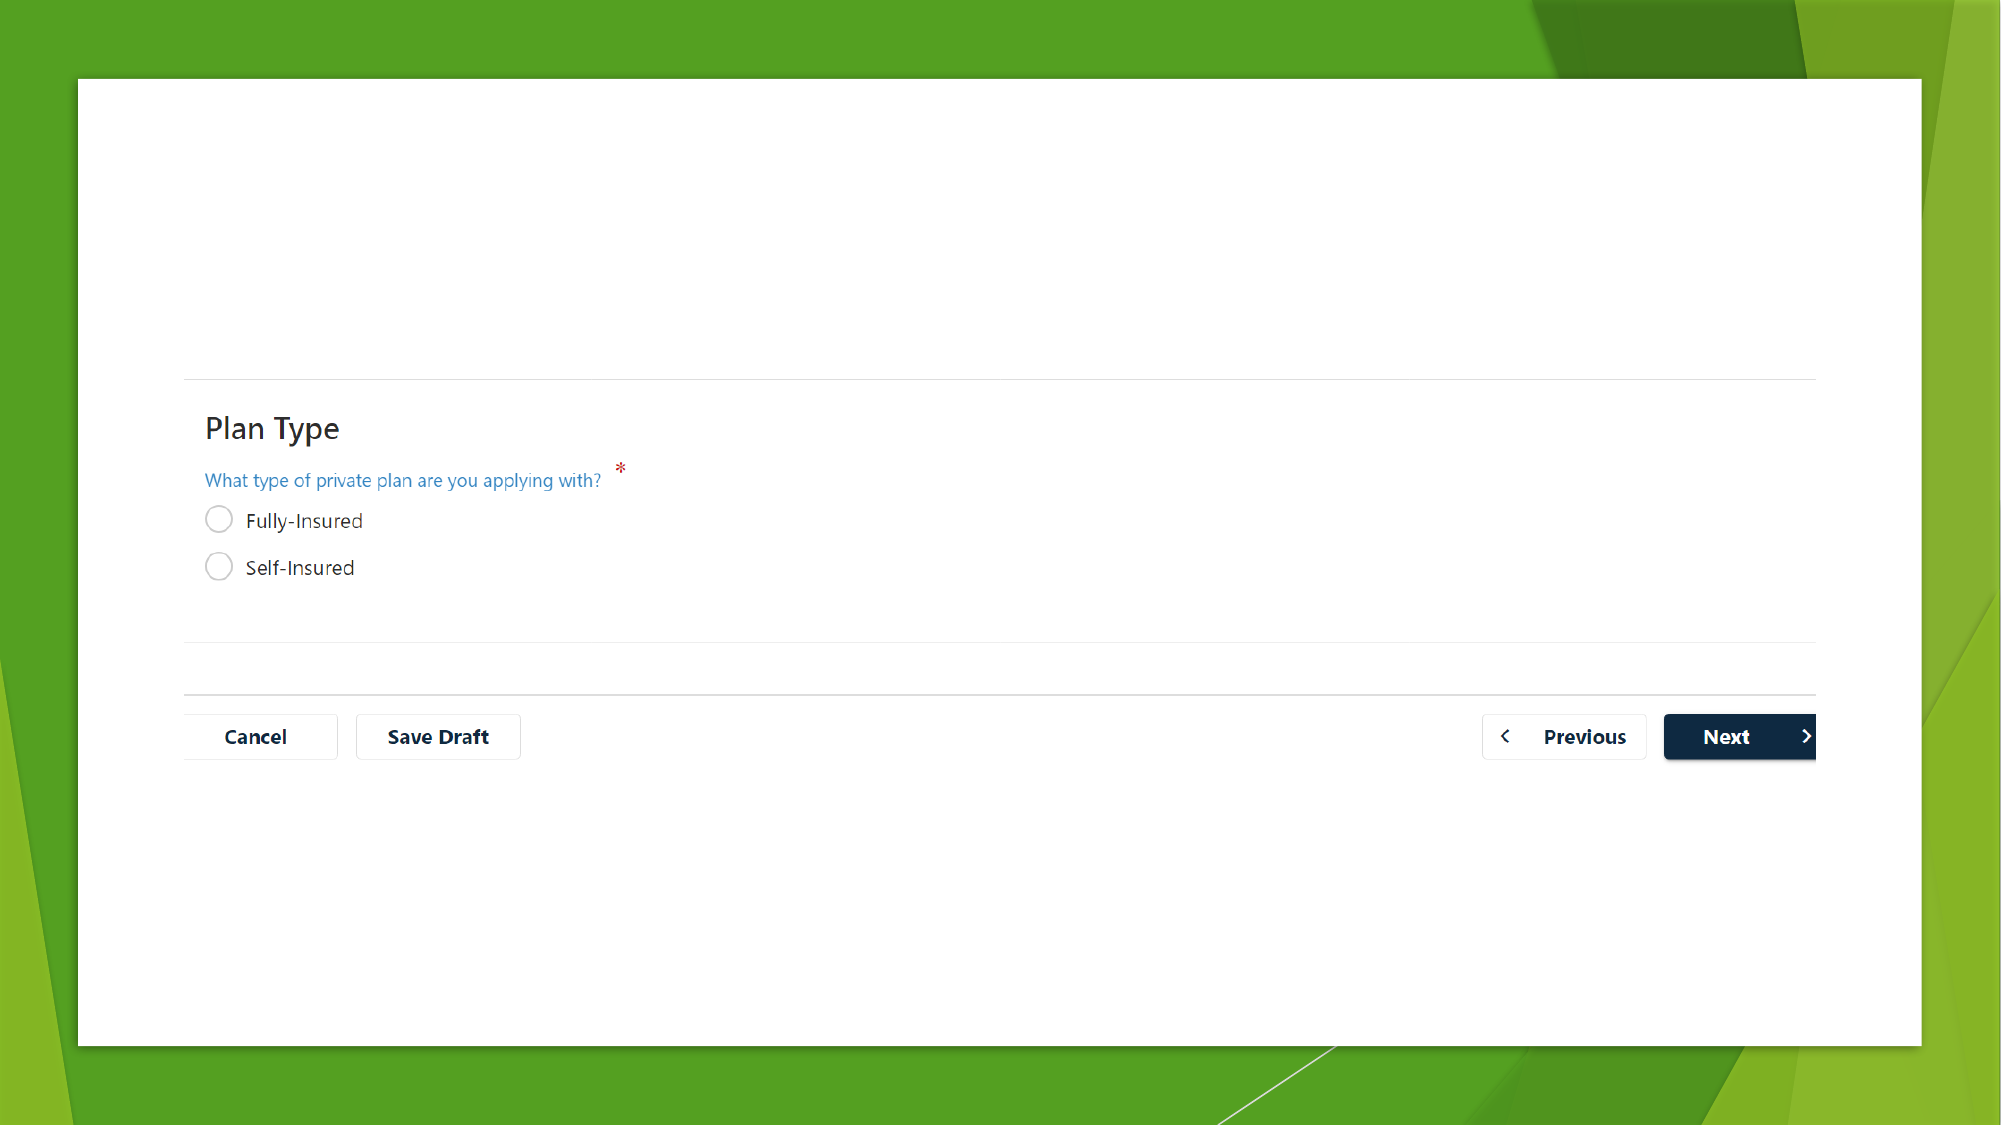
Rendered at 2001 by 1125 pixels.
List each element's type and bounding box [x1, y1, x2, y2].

picture [184, 347, 1817, 777]
text_box [0, 0, 2000, 1125]
